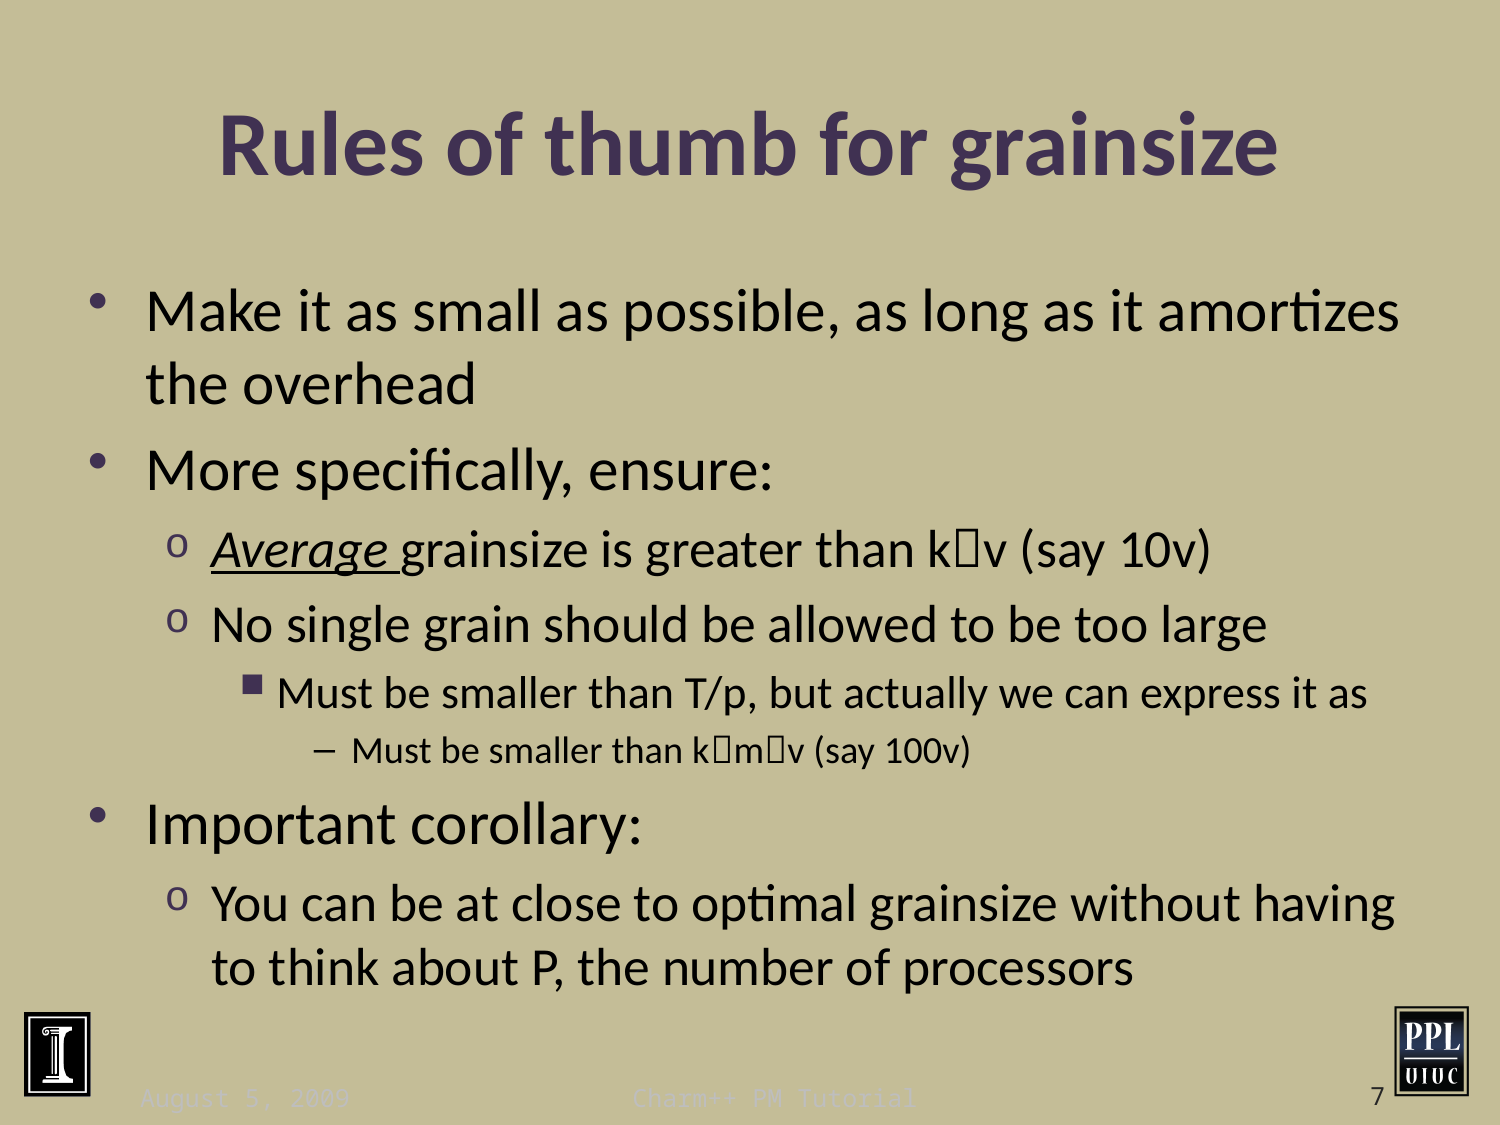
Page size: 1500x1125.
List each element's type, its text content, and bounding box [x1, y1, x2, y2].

text_box 7 [1099, 1067, 1400, 1125]
footer Charm++ PM Tutorial [537, 1067, 1013, 1125]
picture [24, 1012, 91, 1097]
picture [1387, 999, 1475, 1102]
title Rules of thumb for grainsize [75, 45, 1425, 233]
list Make it as small as possible, as long as it amortizes the overhead More specifically, ensure: Average grainsize is greater than kv (say 10v) No single grain should be allowed to be too large Must be smaller than T/p, but actually we can express it as Must be smaller than kmv (say 100v) Important corollary: You can be at close to optimal grainsize without having to think about P, the number of processors [75, 262, 1425, 1005]
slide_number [125, 1067, 450, 1125]
